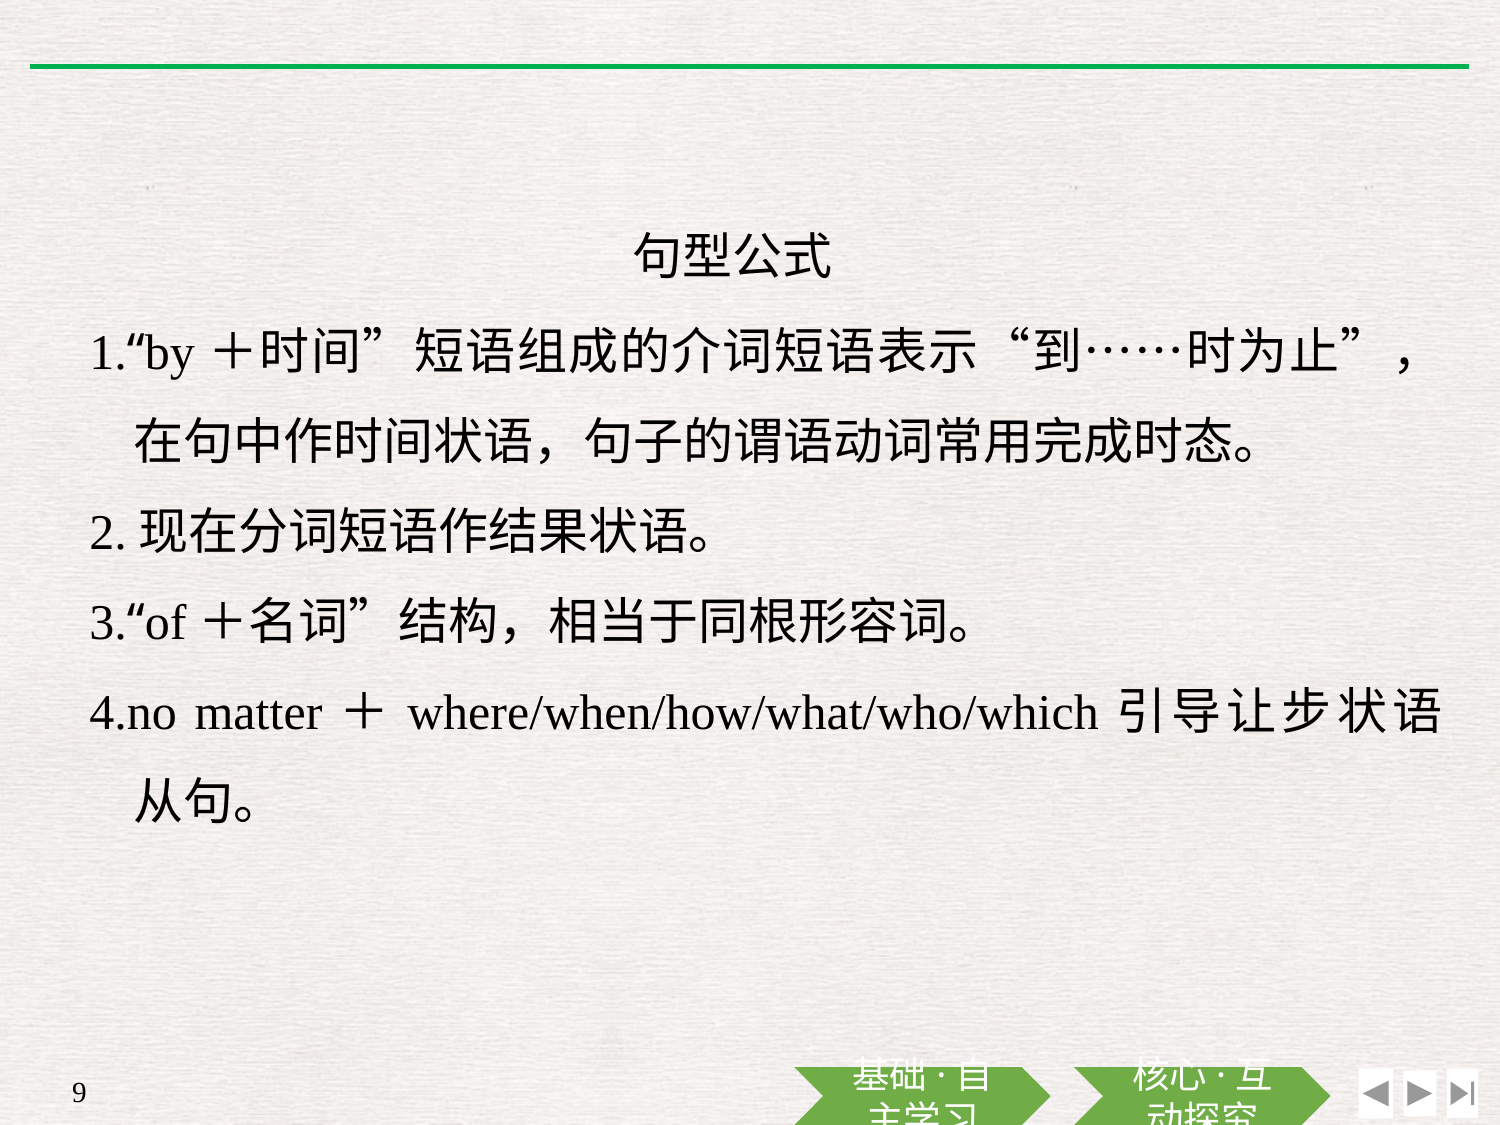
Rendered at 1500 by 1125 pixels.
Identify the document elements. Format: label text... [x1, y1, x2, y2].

text_box 1.“by＋时间”短语组成的介词短语表示“到……时为止”，在句中作时间状语，句子的谓语动词常用完成时态。 2.现在分词短语作结果状语。 3.“of＋名词”结构，相当于同根形容词。 4.no matter＋where/when/how/what/who/which引导让步状语从句。 [74, 281, 1458, 837]
picture [0, 0, 1500, 1125]
text_box 句型公式 [41, 187, 1424, 293]
